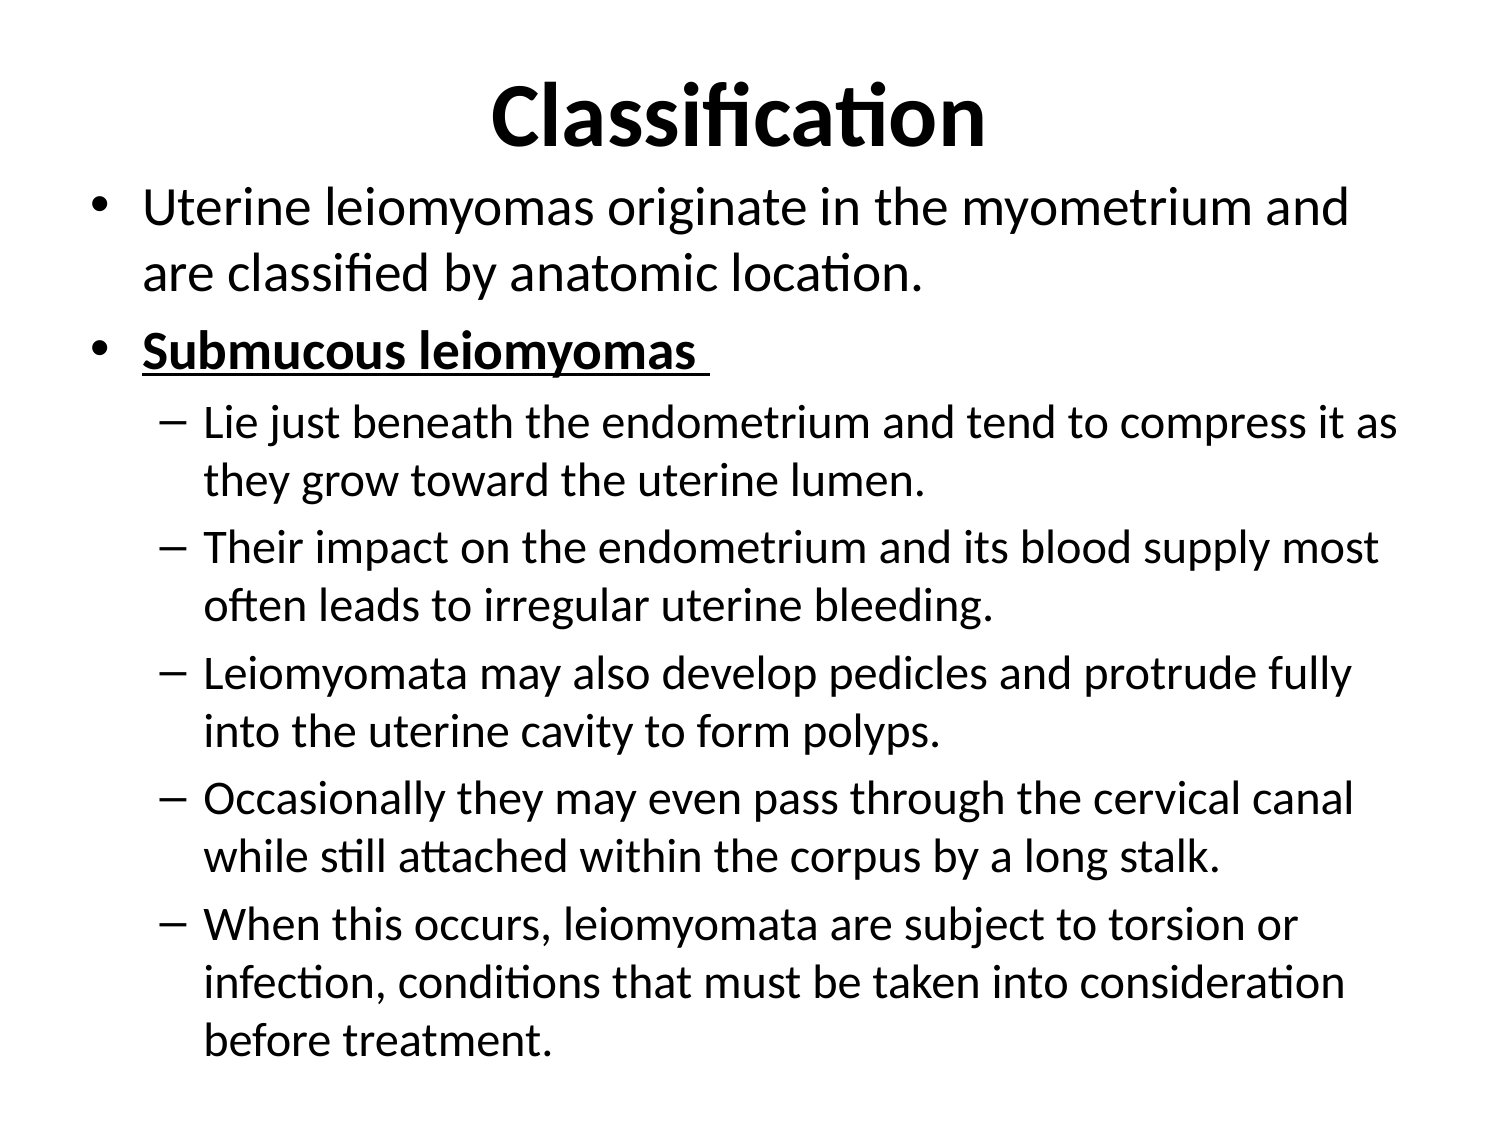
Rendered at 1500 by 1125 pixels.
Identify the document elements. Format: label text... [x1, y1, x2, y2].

list Uterine leiomyomas originate in the myometrium and are classified by anatomic location. Submucous leiomyomas Lie just beneath the endometrium and tend to compress it as they grow toward the uterine lumen. Their impact on the endometrium and its blood supply most often leads to irregular uterine bleeding. Leiomyomata may also develop pedicles and protrude fully into the uterine cavity to form polyps. Occasionally they may even pass through the cervical canal while still attached within the corpus by a long stalk. When this occurs, leiomyomata are subject to torsion or infection, conditions that must be taken into consideration before treatment. [75, 162, 1425, 1088]
title Classification [75, 45, 1425, 162]
